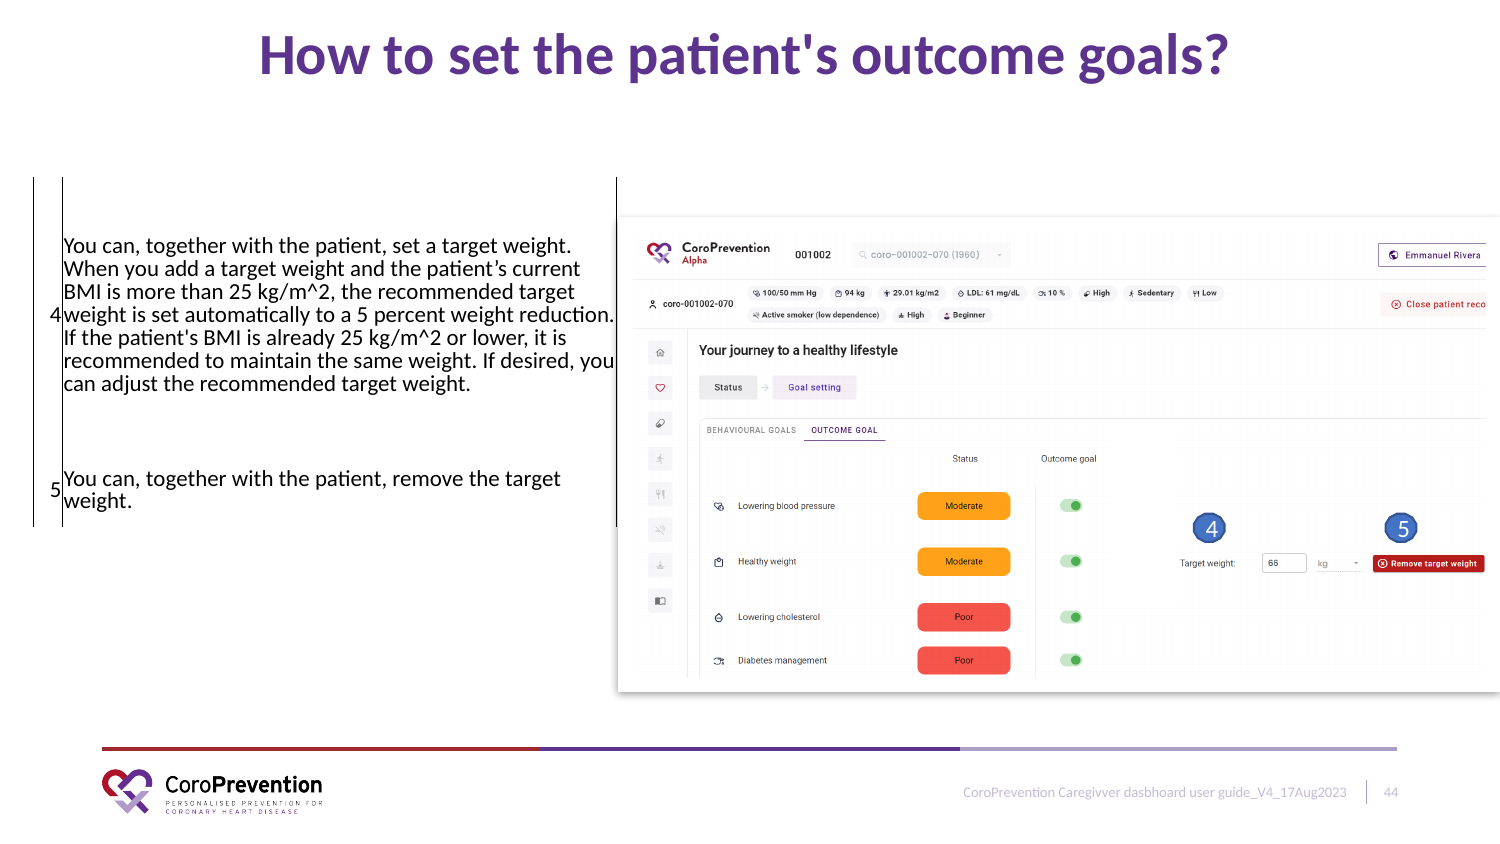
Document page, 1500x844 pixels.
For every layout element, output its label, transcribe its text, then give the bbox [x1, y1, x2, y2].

slide_number 44 [1357, 768, 1414, 814]
title How to set the patient's outcome goals? [244, 0, 1270, 112]
table_header You can, together with the patient, set a target weight. When you add a target weight and the patient’s current BMI is more than 25 kg/m^2, the recommended target weight is set automatically to a 5 percent weight reduction. If the patient's BMI is already 25 kg/m^2 or lower, it is recommended to maintain the same weight. If desired, you can adjust the recommended target weight. [63, 177, 616, 456]
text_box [632, 231, 1486, 678]
table_cell 5 [34, 456, 62, 527]
footer CoroPrevention Caregivver dasbhoard user guide_V4_17Aug2023 [908, 768, 1357, 814]
picture [102, 769, 322, 814]
table_cell You can, together with the patient, remove the target weight. [63, 456, 616, 527]
table_header 4 [34, 177, 62, 456]
